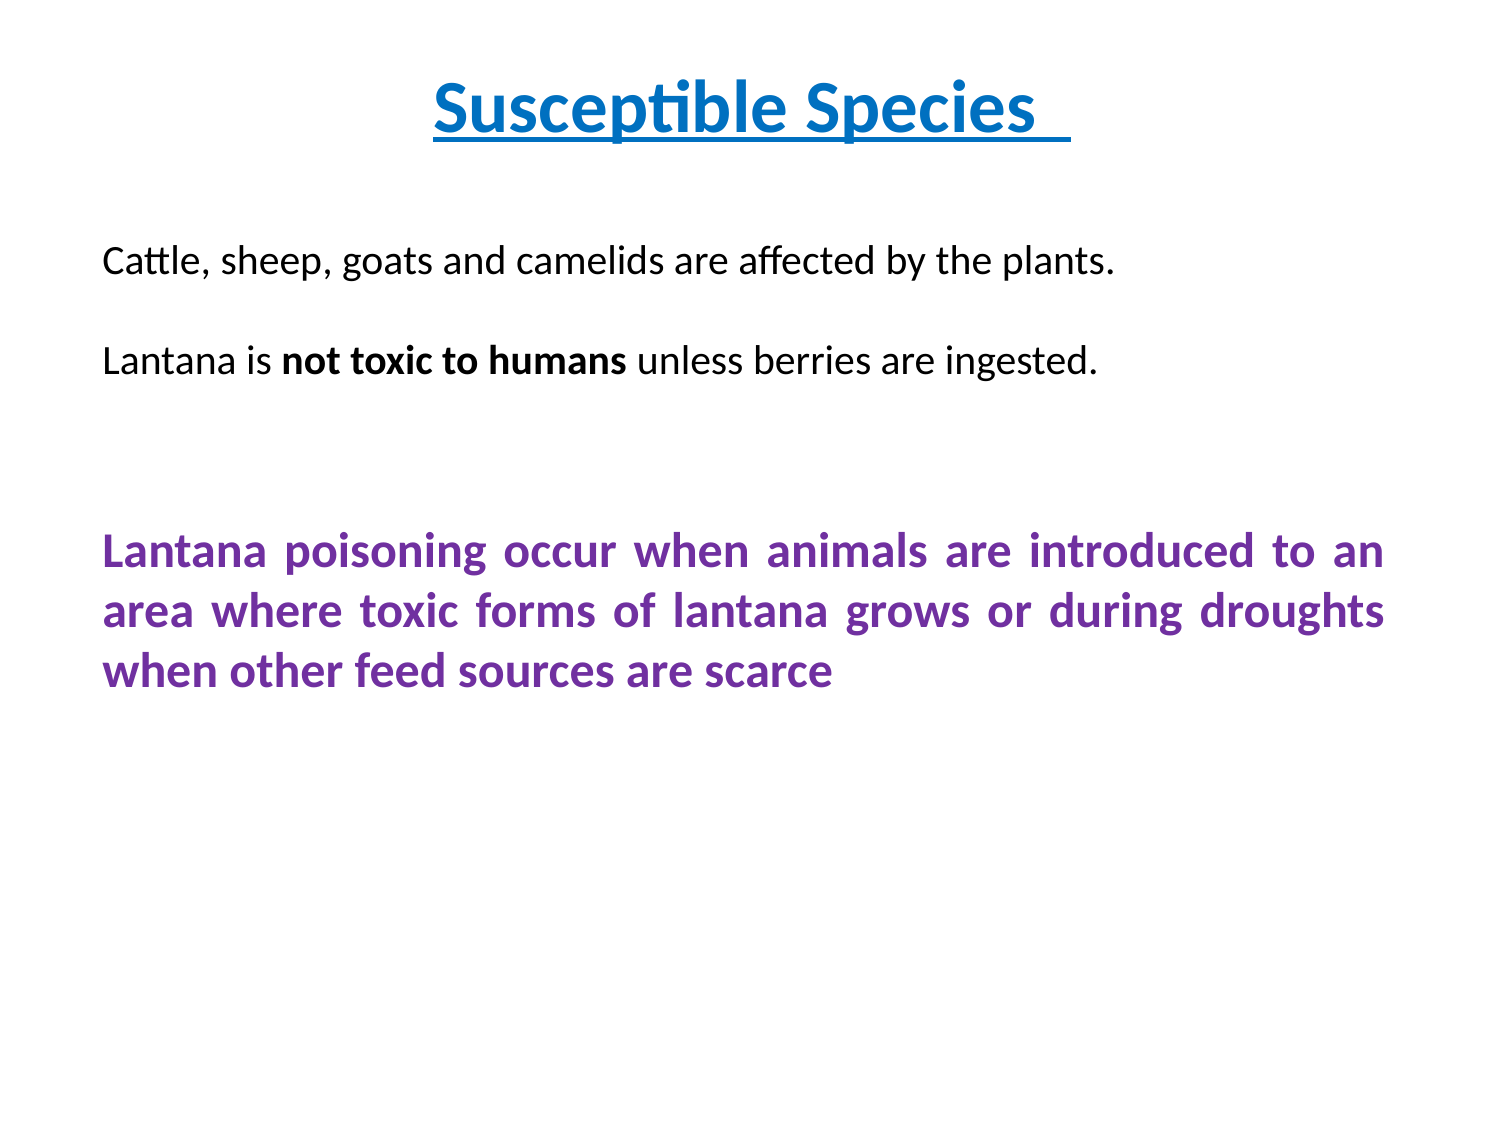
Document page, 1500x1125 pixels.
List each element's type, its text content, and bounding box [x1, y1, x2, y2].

text_box Cattle, sheep, goats and camelids are affected by the plants. Lantana is not toxic to humans unless berries are ingested. Lantana poisoning occur when animals are introduced to an area where toxic forms of lantana grows or during droughts when other feed sources are scarce [87, 224, 1400, 705]
text_box Susceptible Species [200, 49, 1288, 155]
